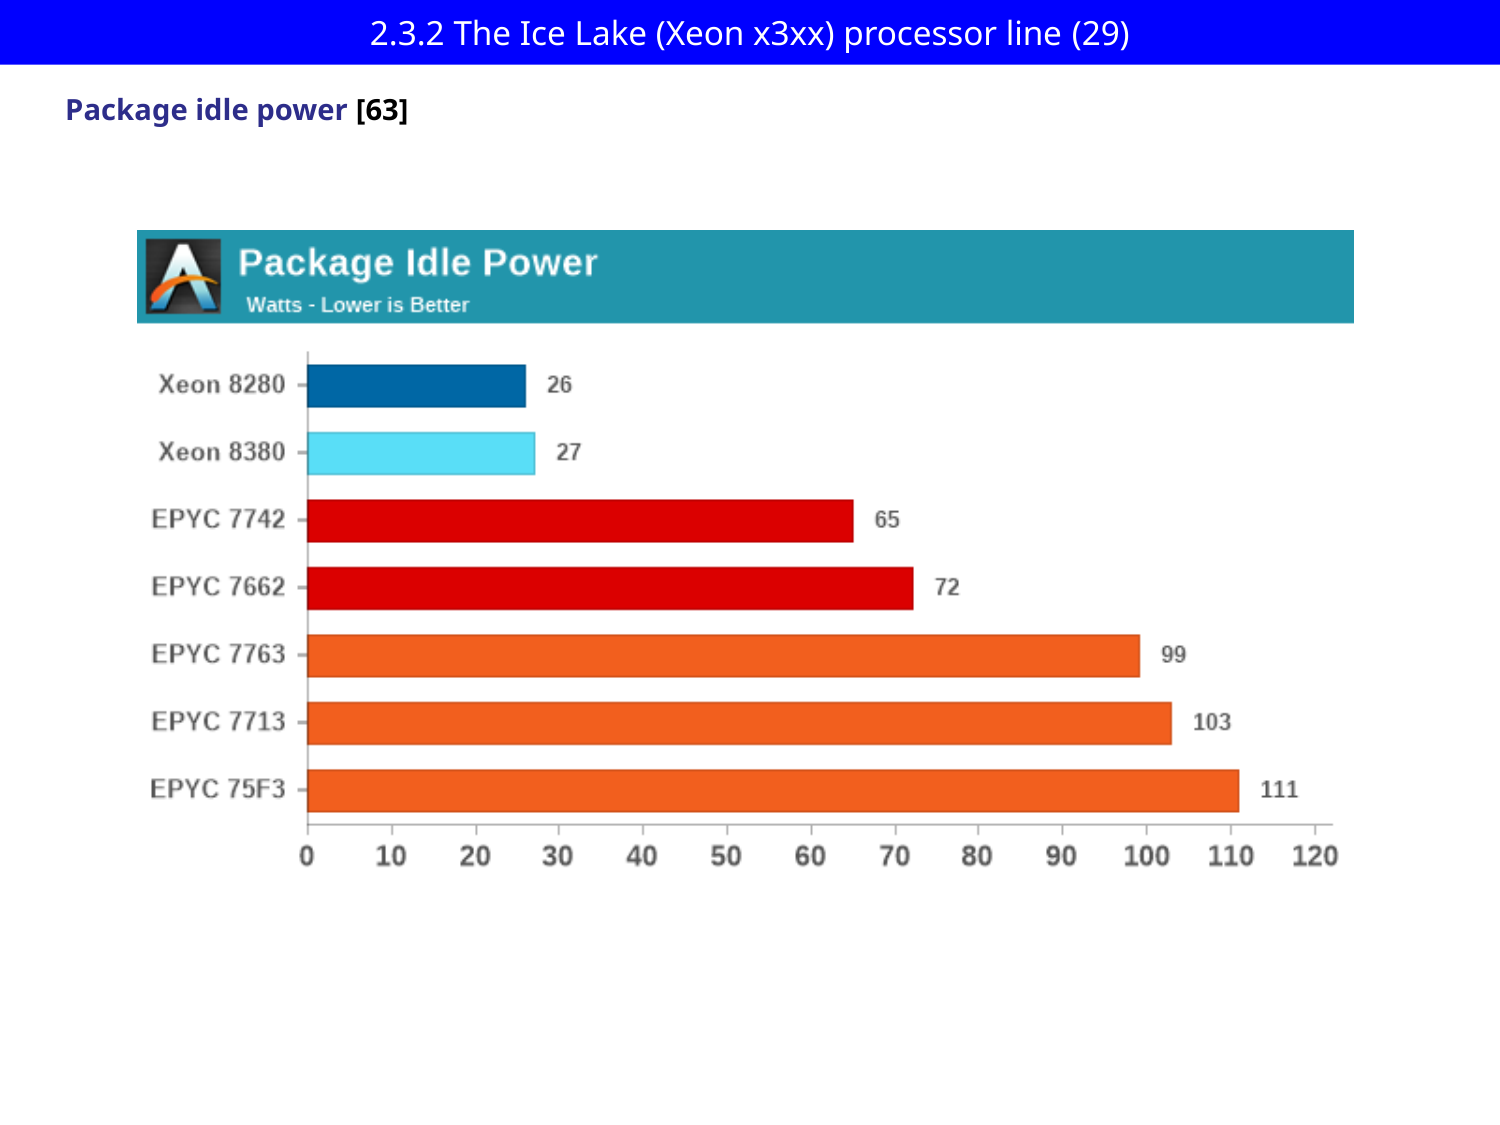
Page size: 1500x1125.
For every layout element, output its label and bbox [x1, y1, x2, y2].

title [0, 0, 1500, 65]
picture [136, 229, 1355, 886]
text_box [50, 84, 424, 134]
